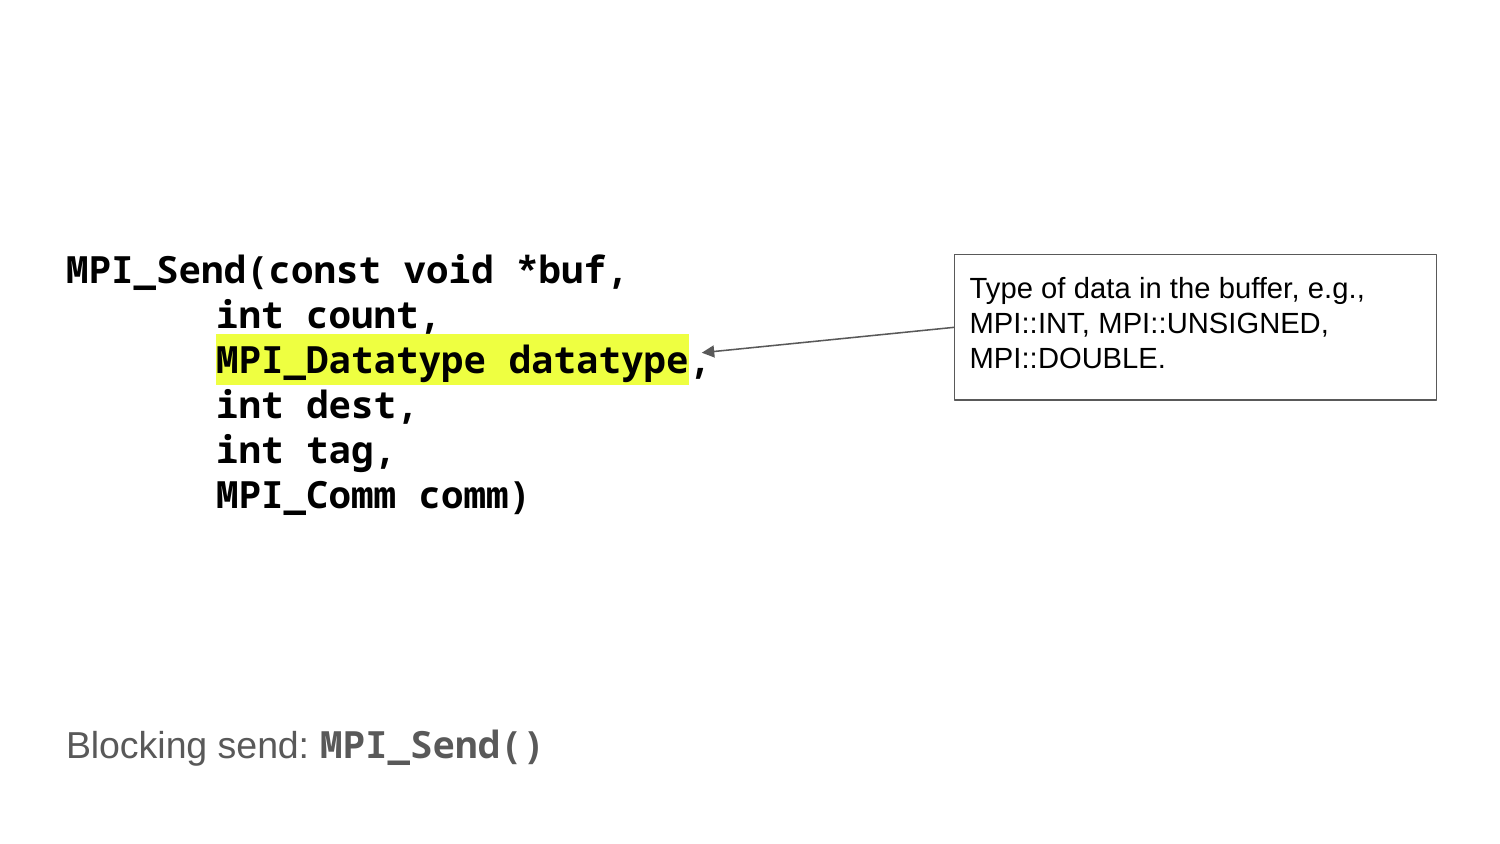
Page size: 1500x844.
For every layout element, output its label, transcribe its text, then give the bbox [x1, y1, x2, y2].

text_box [701, 254, 1437, 401]
list Blocking send: MPI_Send() [51, 694, 1036, 794]
text_box MPI_Send(const void *buf, int count, MPI_Datatype datatype, int dest, int tag, MPI_Comm comm) [51, 231, 735, 529]
